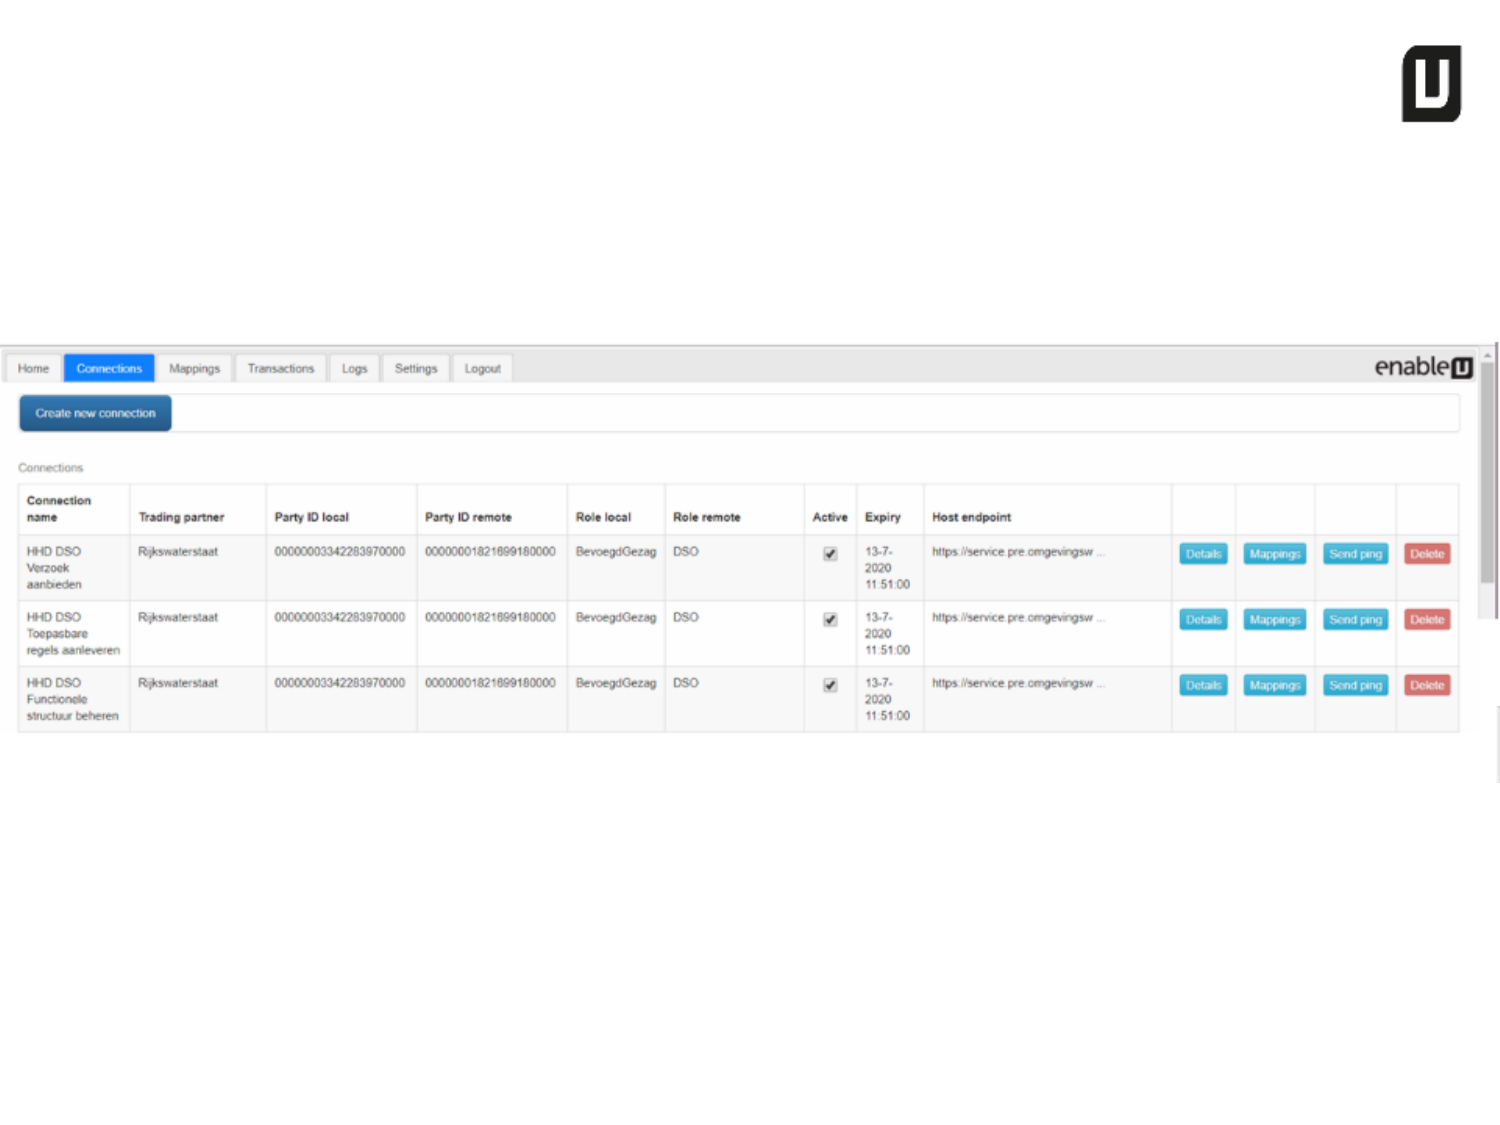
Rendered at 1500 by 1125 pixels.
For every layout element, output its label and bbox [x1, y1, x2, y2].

picture [0, 342, 1500, 783]
picture [1397, 38, 1467, 130]
